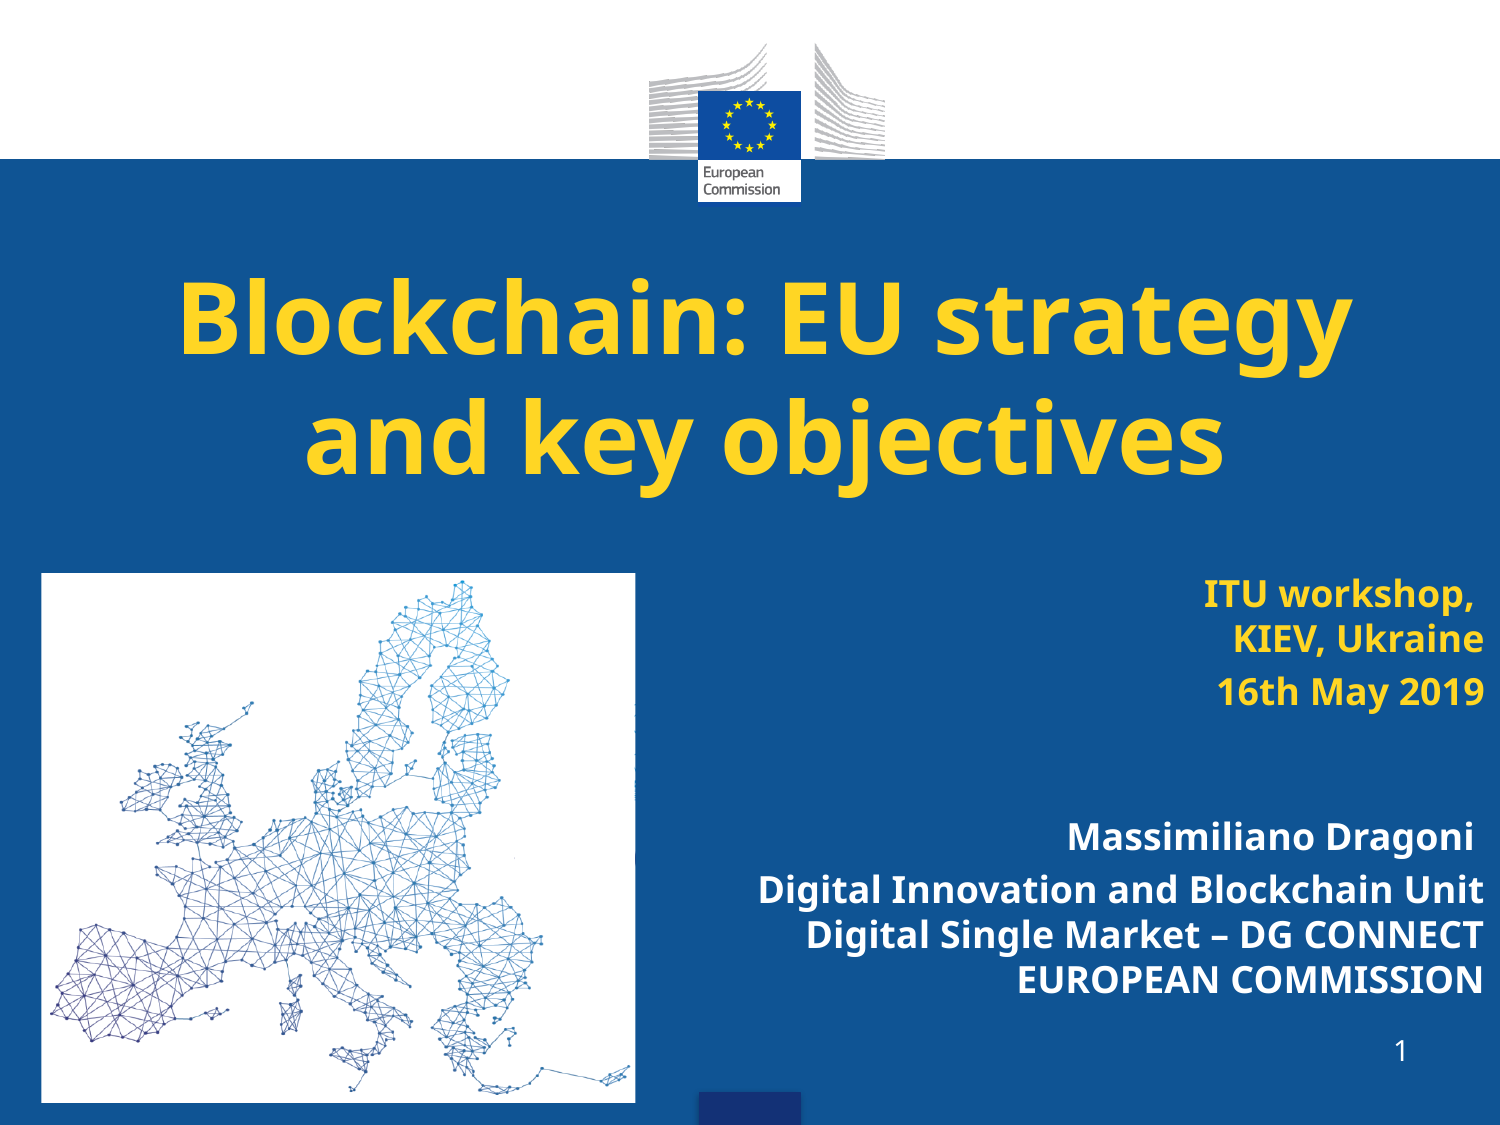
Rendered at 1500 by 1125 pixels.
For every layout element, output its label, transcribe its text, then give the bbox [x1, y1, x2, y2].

title Blockchain: EU strategy and key objectives [64, 219, 1465, 571]
slide_number 1 [1074, 1024, 1425, 1103]
subtitle ITU workshop, KIEV, Ukraine 16th May 2019 Massimiliano Dragoni Digital Innovation and Blockchain Unit Digital Single Market – DG CONNECT EUROPEAN COMMISSION [631, 562, 1500, 1000]
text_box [40, 573, 636, 1104]
